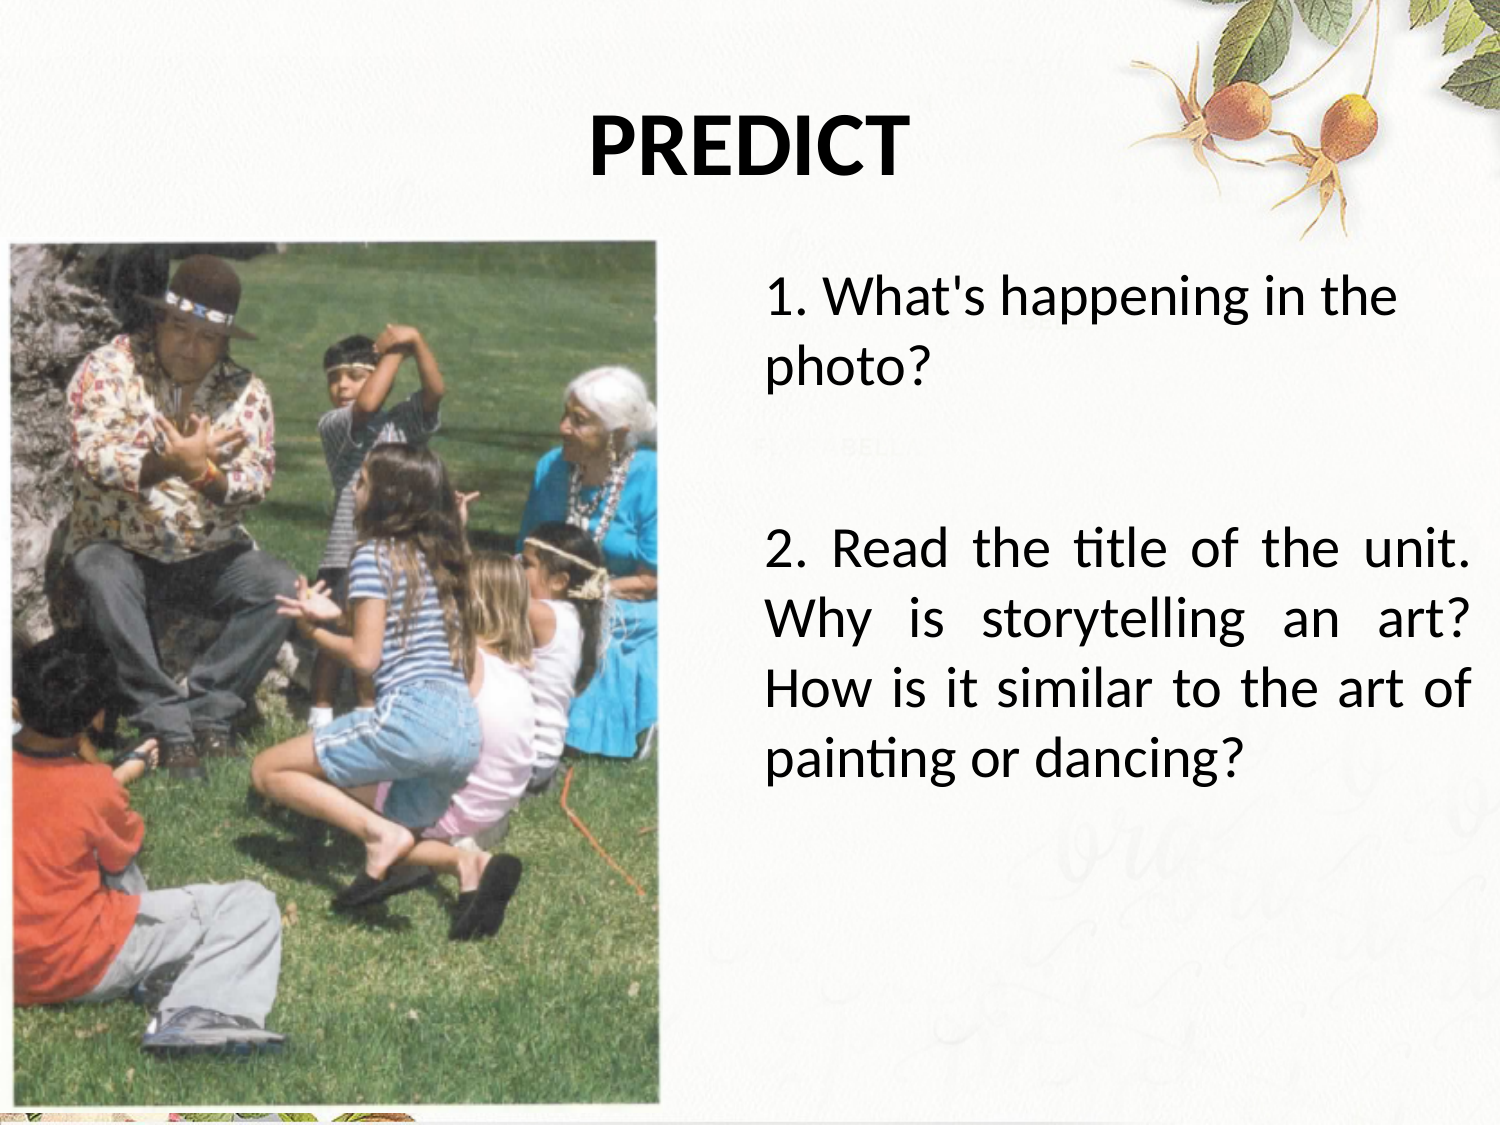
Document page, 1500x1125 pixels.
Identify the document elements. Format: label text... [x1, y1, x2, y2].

title PREDICT [75, 45, 1425, 233]
picture [0, 0, 1500, 1125]
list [0, 237, 663, 1113]
text_box 1. What's happening in the photo? [749, 249, 1488, 475]
text_box 2. Read the title of the unit. Why is storytelling an art? How is it similar to the art of painting or dancing? [749, 502, 1488, 937]
